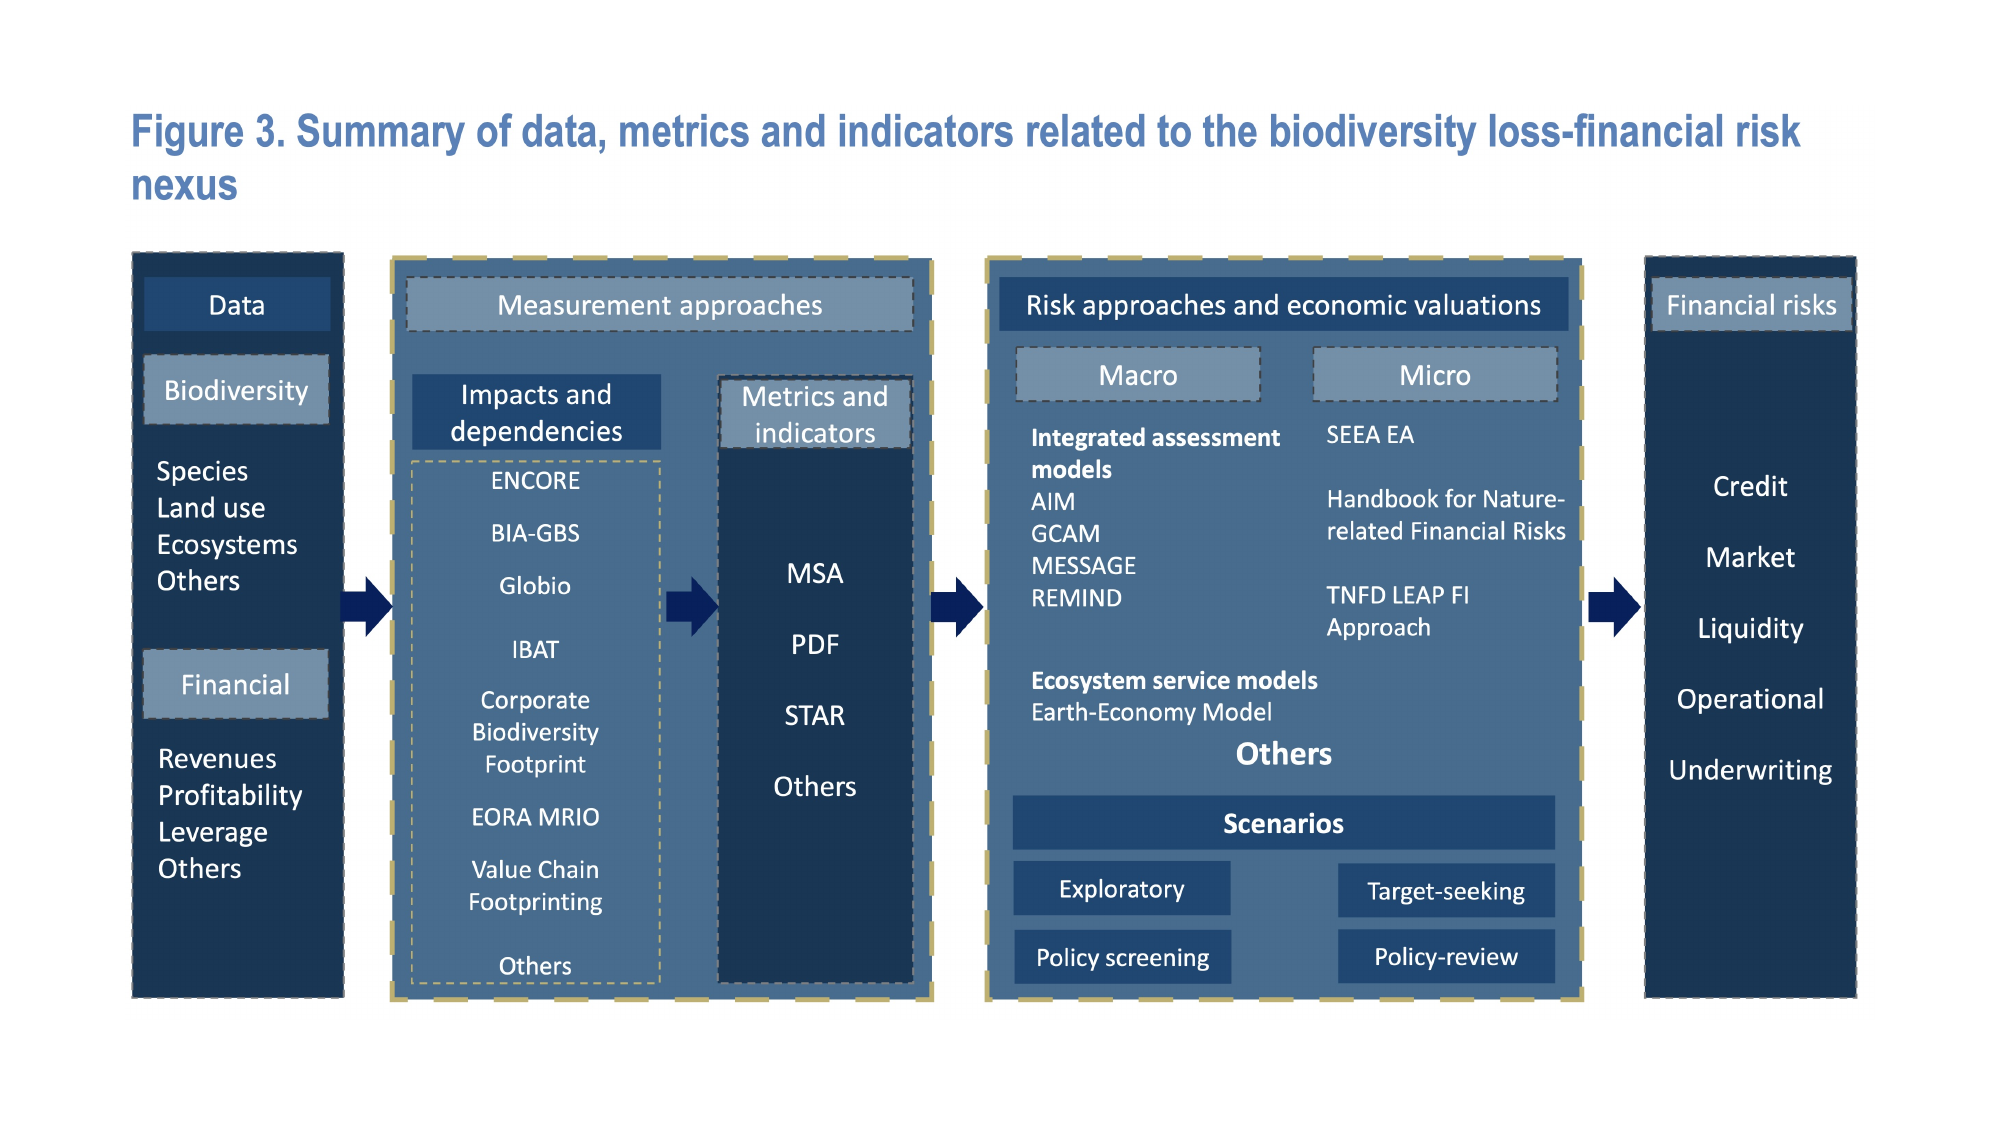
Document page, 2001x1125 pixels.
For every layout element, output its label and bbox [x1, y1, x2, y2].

picture [125, 105, 1875, 1020]
